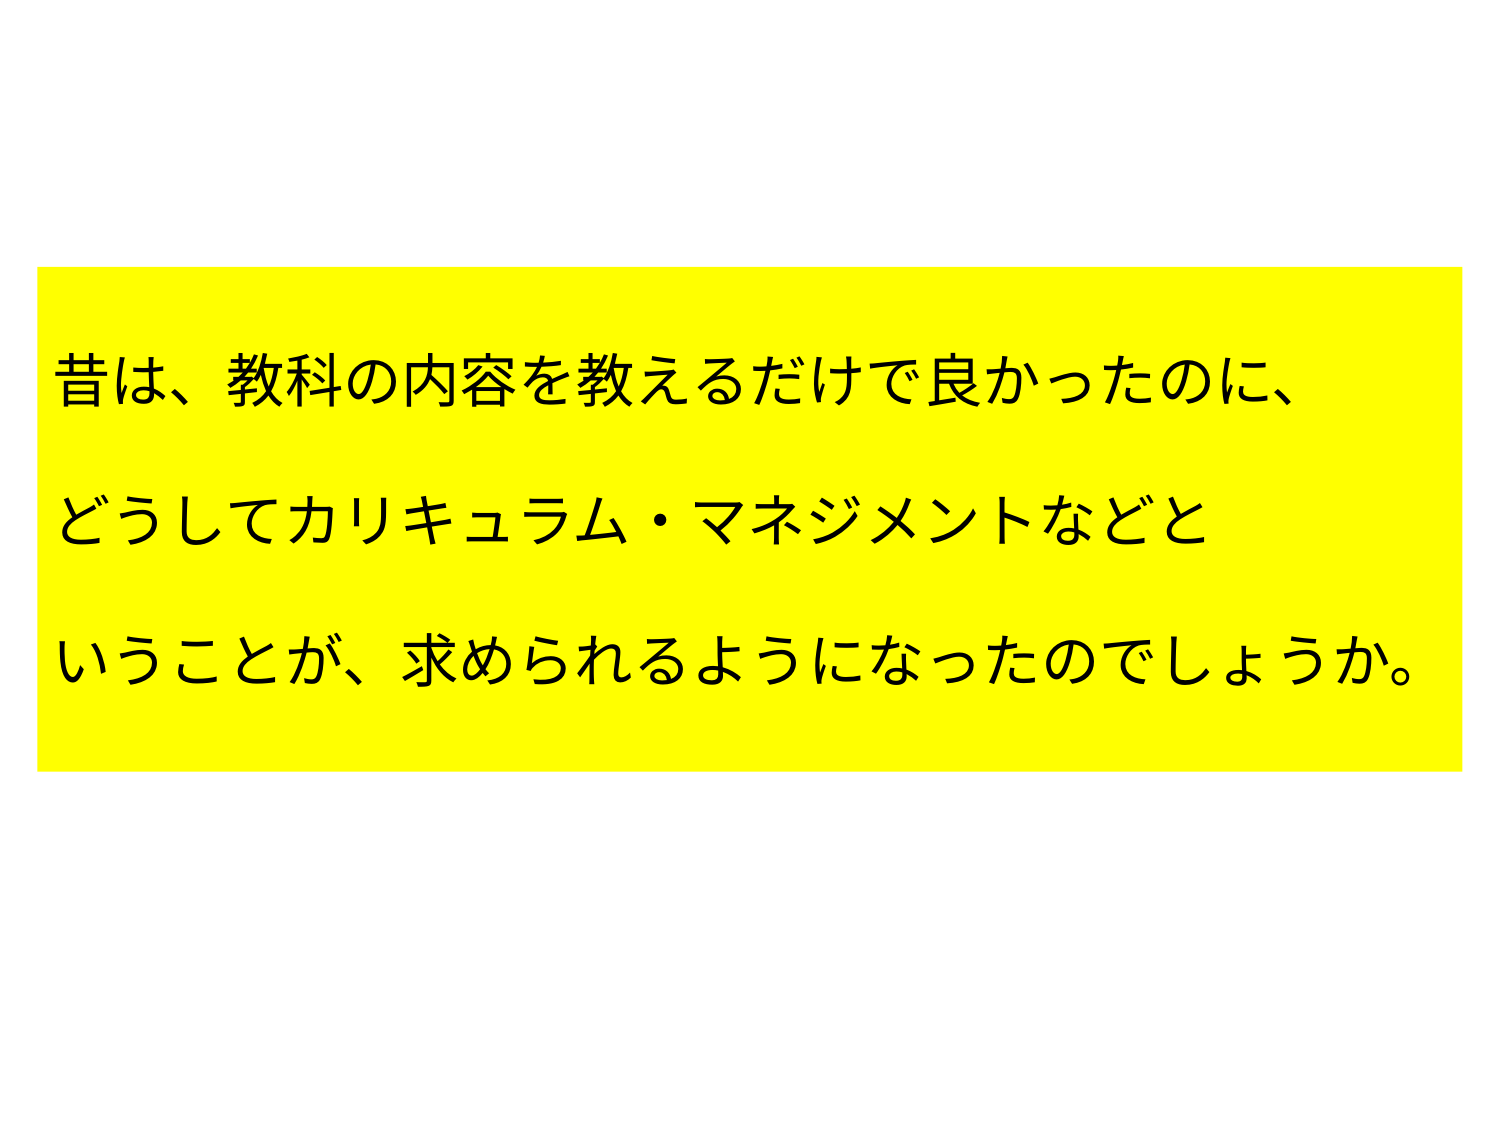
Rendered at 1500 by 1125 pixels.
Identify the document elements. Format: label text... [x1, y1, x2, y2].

text_box 昔は、教科の内容を教えるだけで良かったのに、 どうしてカリキュラム・マネジメントなどと いうことが、求められるようになったのでしょうか。 [37, 266, 1463, 772]
